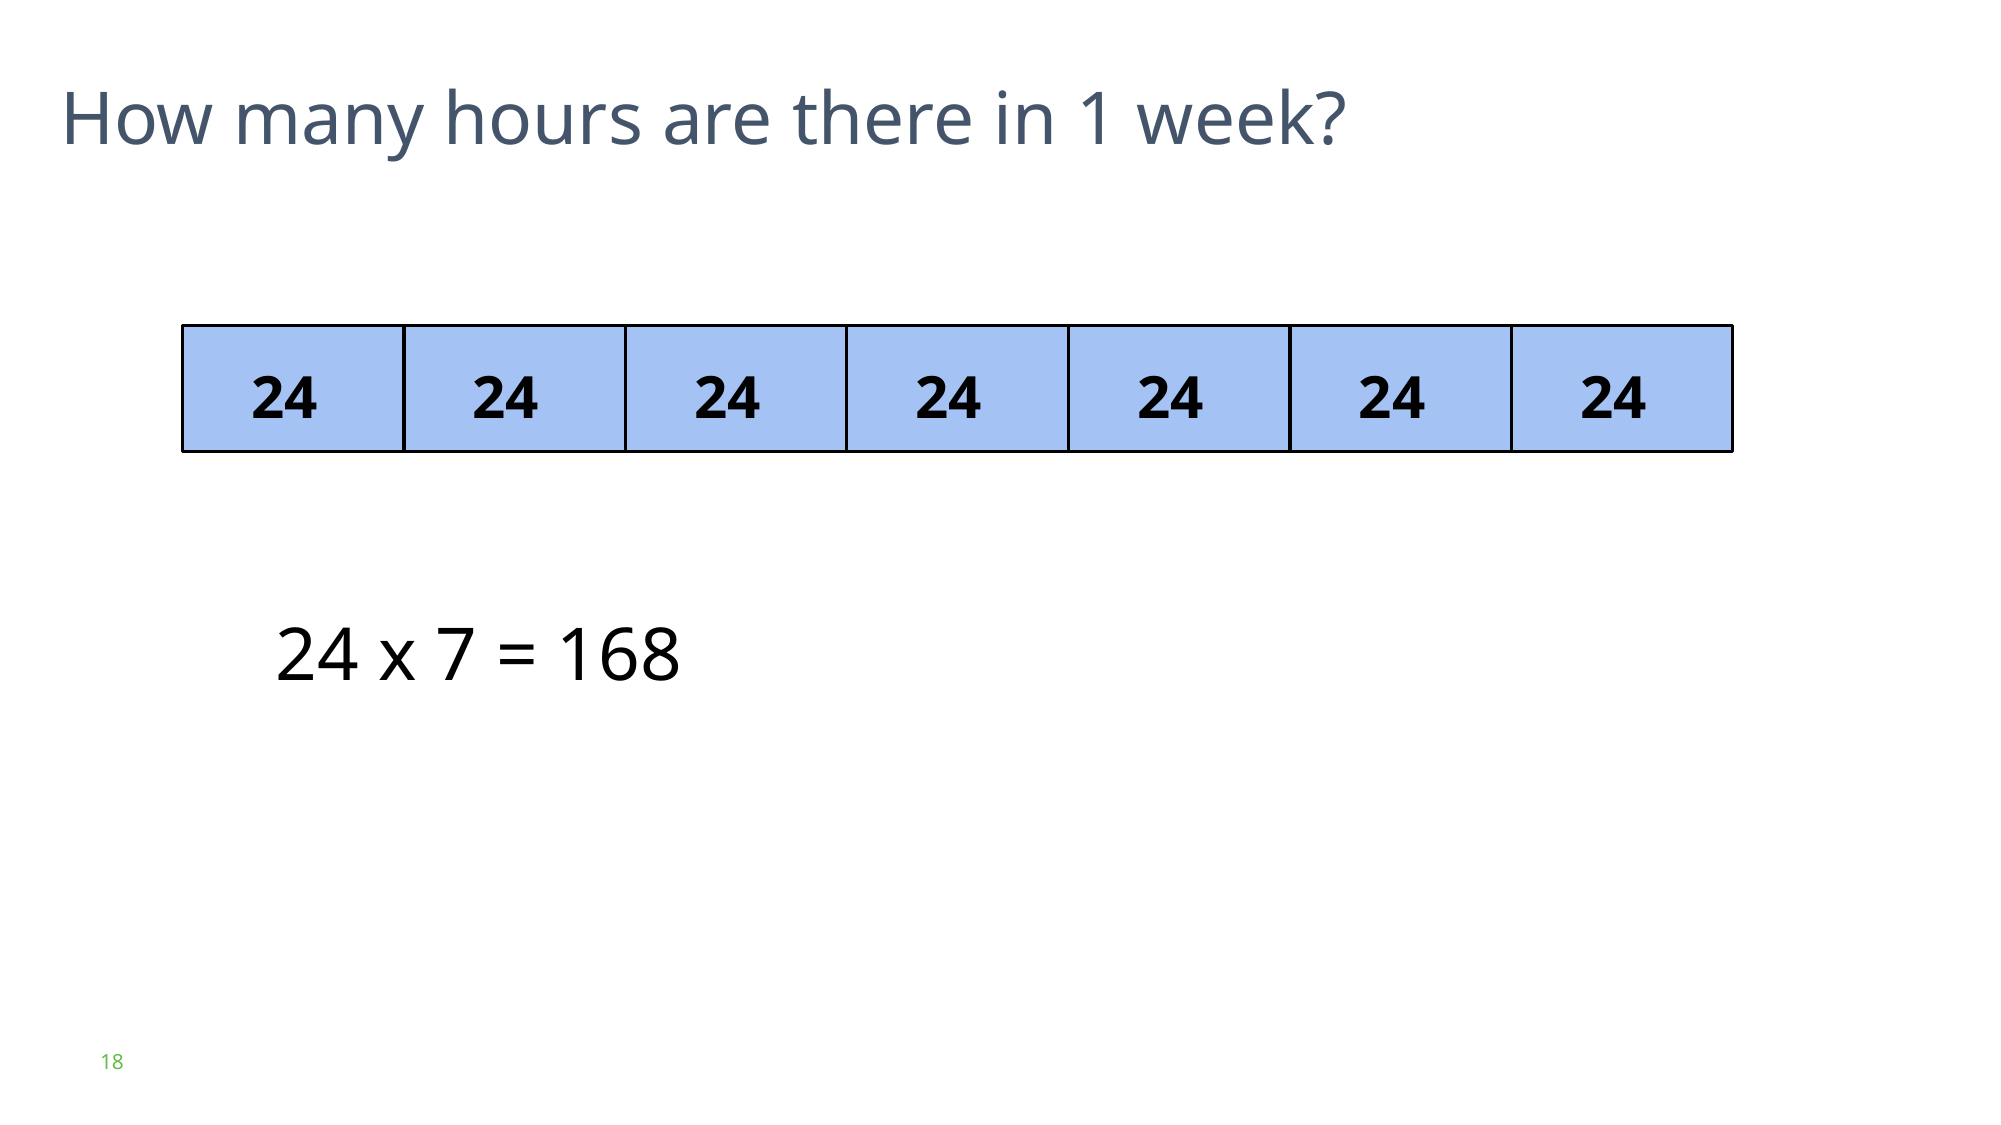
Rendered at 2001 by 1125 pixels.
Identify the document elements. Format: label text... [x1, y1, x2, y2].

text_box How many hours are there in 1 week? [45, 38, 1450, 164]
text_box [846, 325, 1068, 452]
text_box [1068, 325, 1289, 452]
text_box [403, 325, 625, 452]
text_box 24 [236, 345, 351, 404]
text_box 18 [100, 1048, 258, 1088]
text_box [1511, 325, 1733, 452]
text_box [625, 325, 846, 452]
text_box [1289, 325, 1511, 452]
text_box 24 x 7 = 168 [260, 592, 779, 719]
text_box [182, 325, 402, 452]
